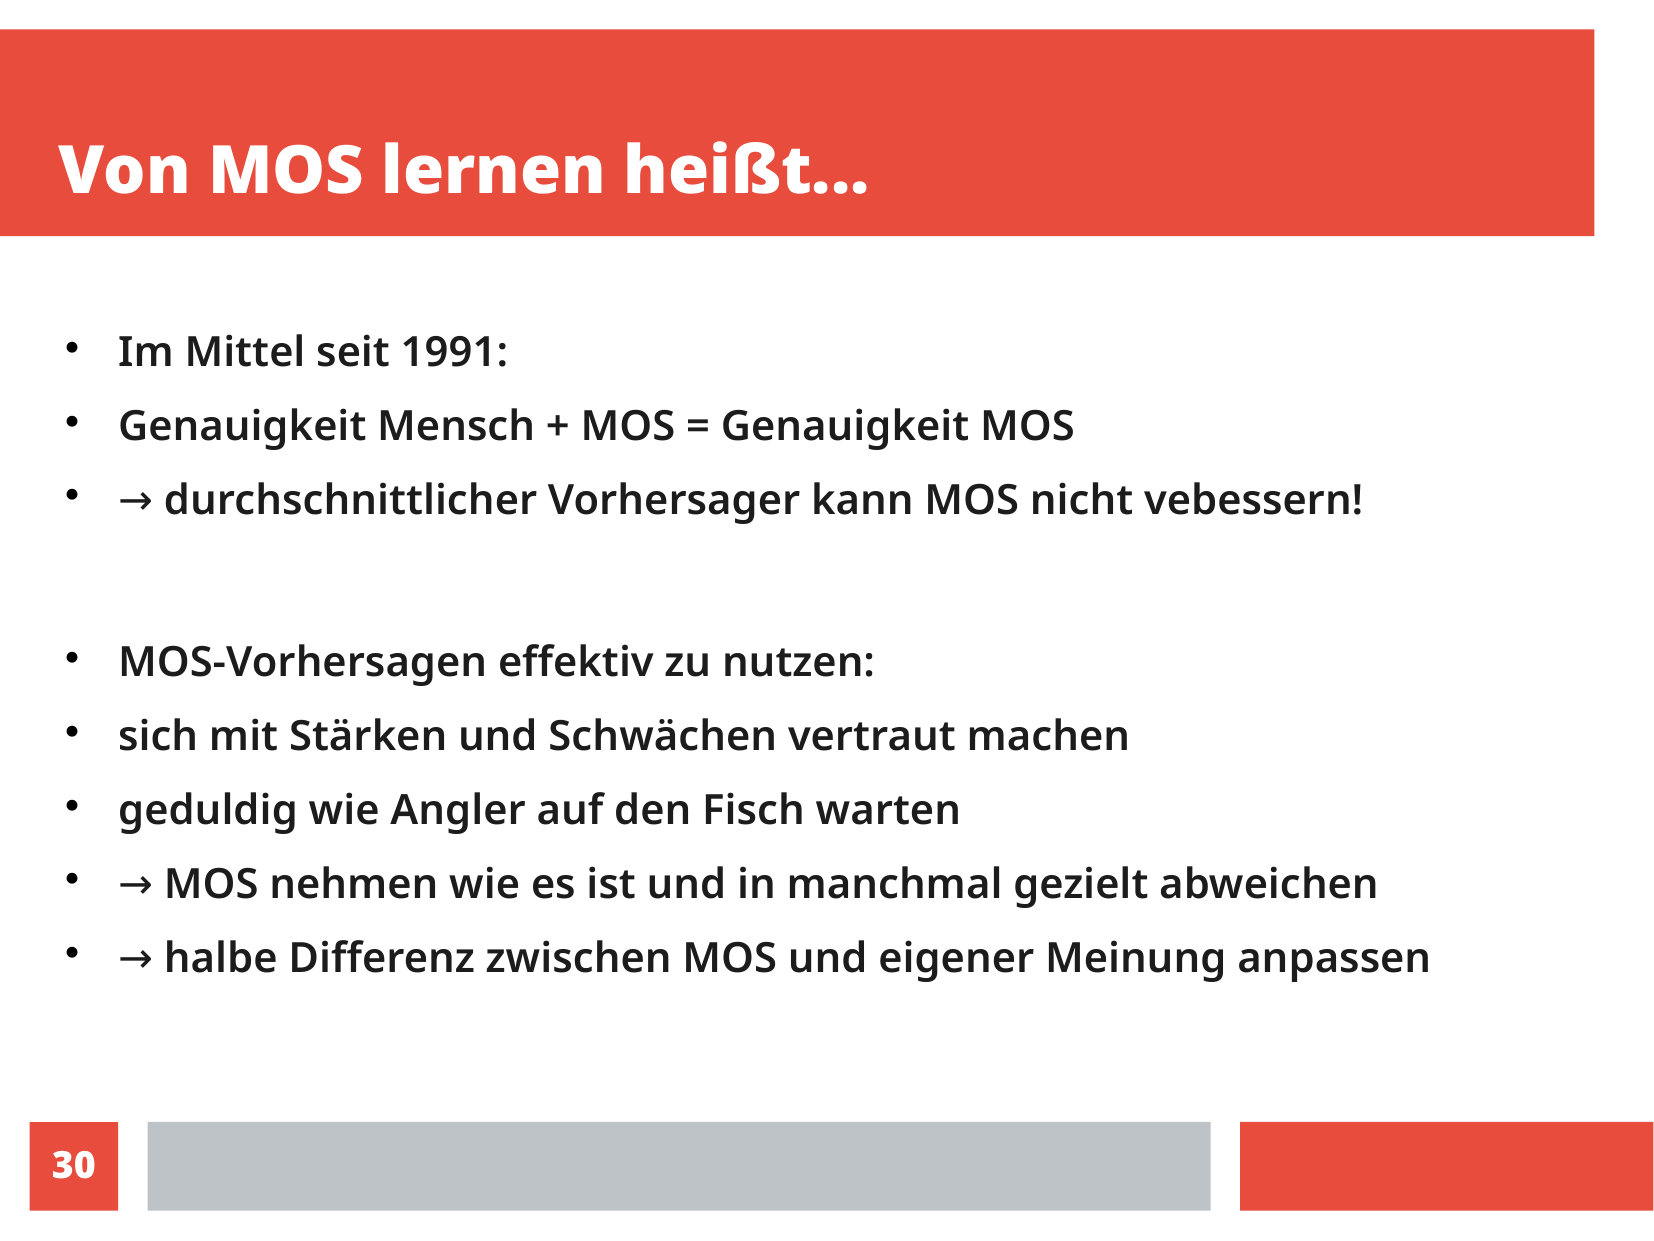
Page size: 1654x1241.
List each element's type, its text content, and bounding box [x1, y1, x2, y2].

slide_number 30 [24, 1116, 124, 1216]
title Von MOS lernen heißt... [59, 59, 1595, 207]
list Im Mittel seit 1991: Genauigkeit Mensch + MOS = Genauigkeit MOS → durchschnittlicher Vorhersager kann MOS nicht vebessern! MOS-Vorhersagen effektiv zu nutzen: sich mit Stärken und Schwächen vertraut machen geduldig wie Angler auf den Fisch warten → MOS nehmen wie es ist und in manchmal gezielt abweichen → halbe Differenz zwischen MOS und eigener Meinung anpassen [59, 324, 1565, 967]
